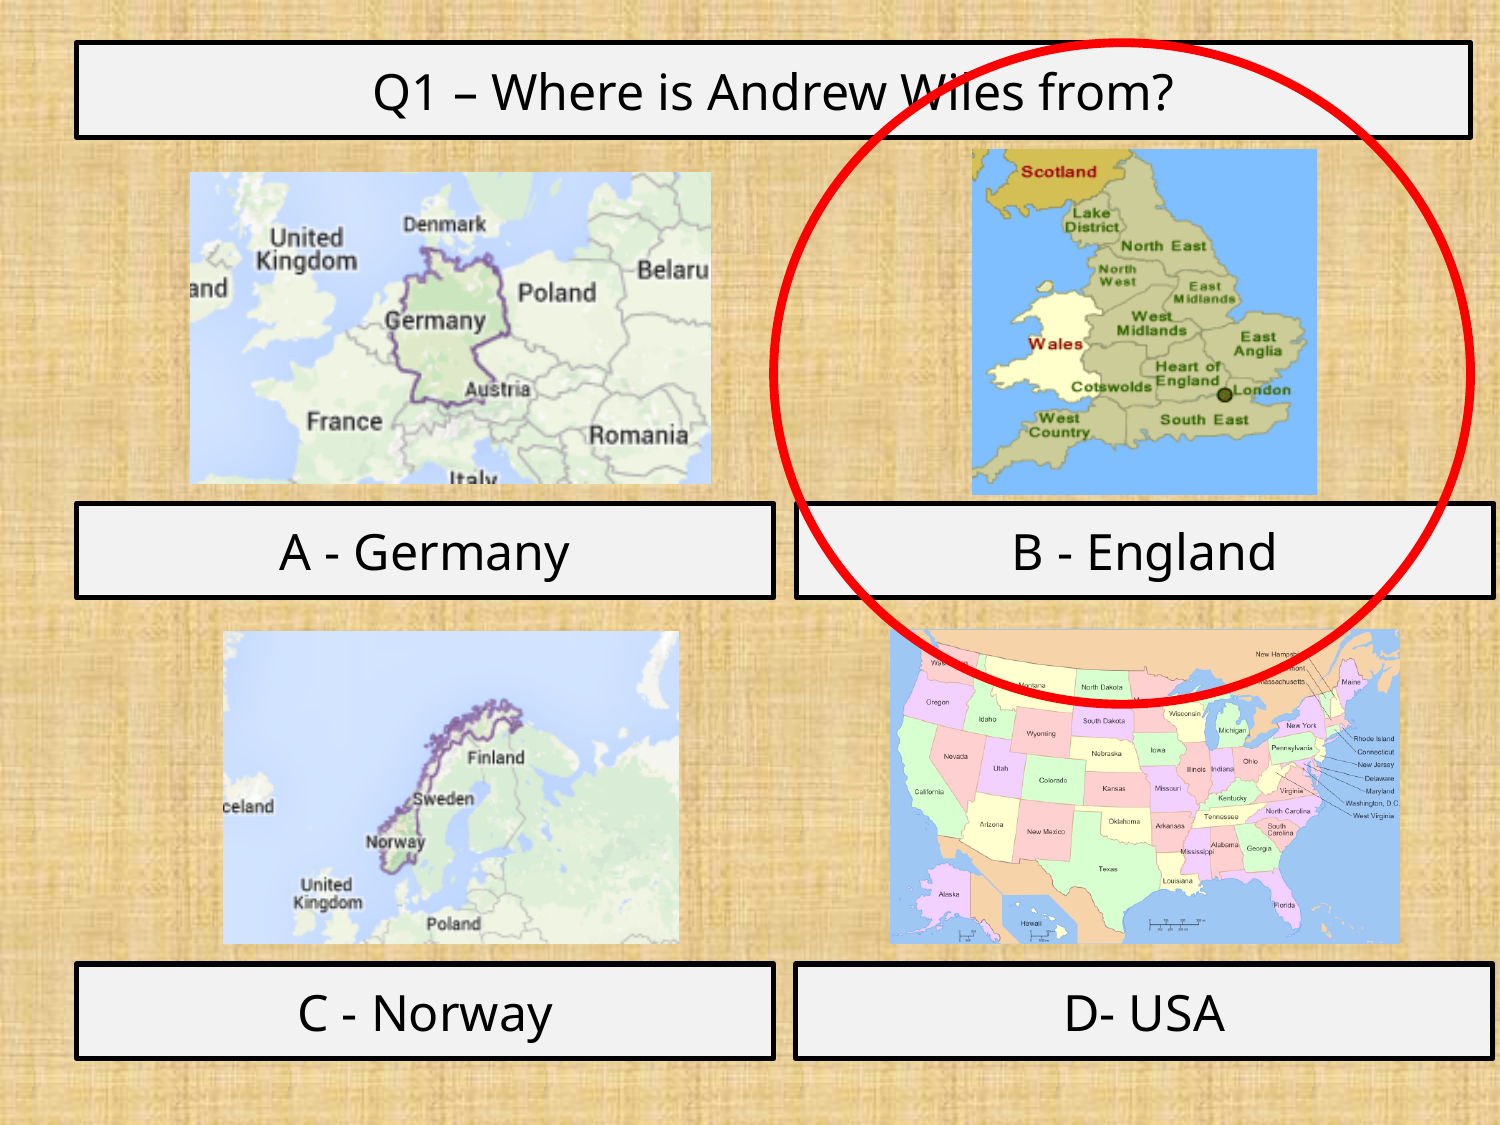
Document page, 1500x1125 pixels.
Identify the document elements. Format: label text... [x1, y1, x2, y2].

text_box Q1 – Where is Andrew Wiles from? [76, 42, 1080, 138]
text_box B - England [796, 503, 862, 598]
text_box C - Norway [76, 964, 774, 1059]
text_box [771, 40, 1473, 628]
text_box D- USA [795, 964, 1493, 1059]
text_box B - England [1382, 503, 1494, 598]
text_box A - Germany [76, 503, 774, 598]
picture [0, 0, 1500, 1125]
text_box Q1 – Where is Andrew Wiles from? [1164, 42, 1471, 138]
